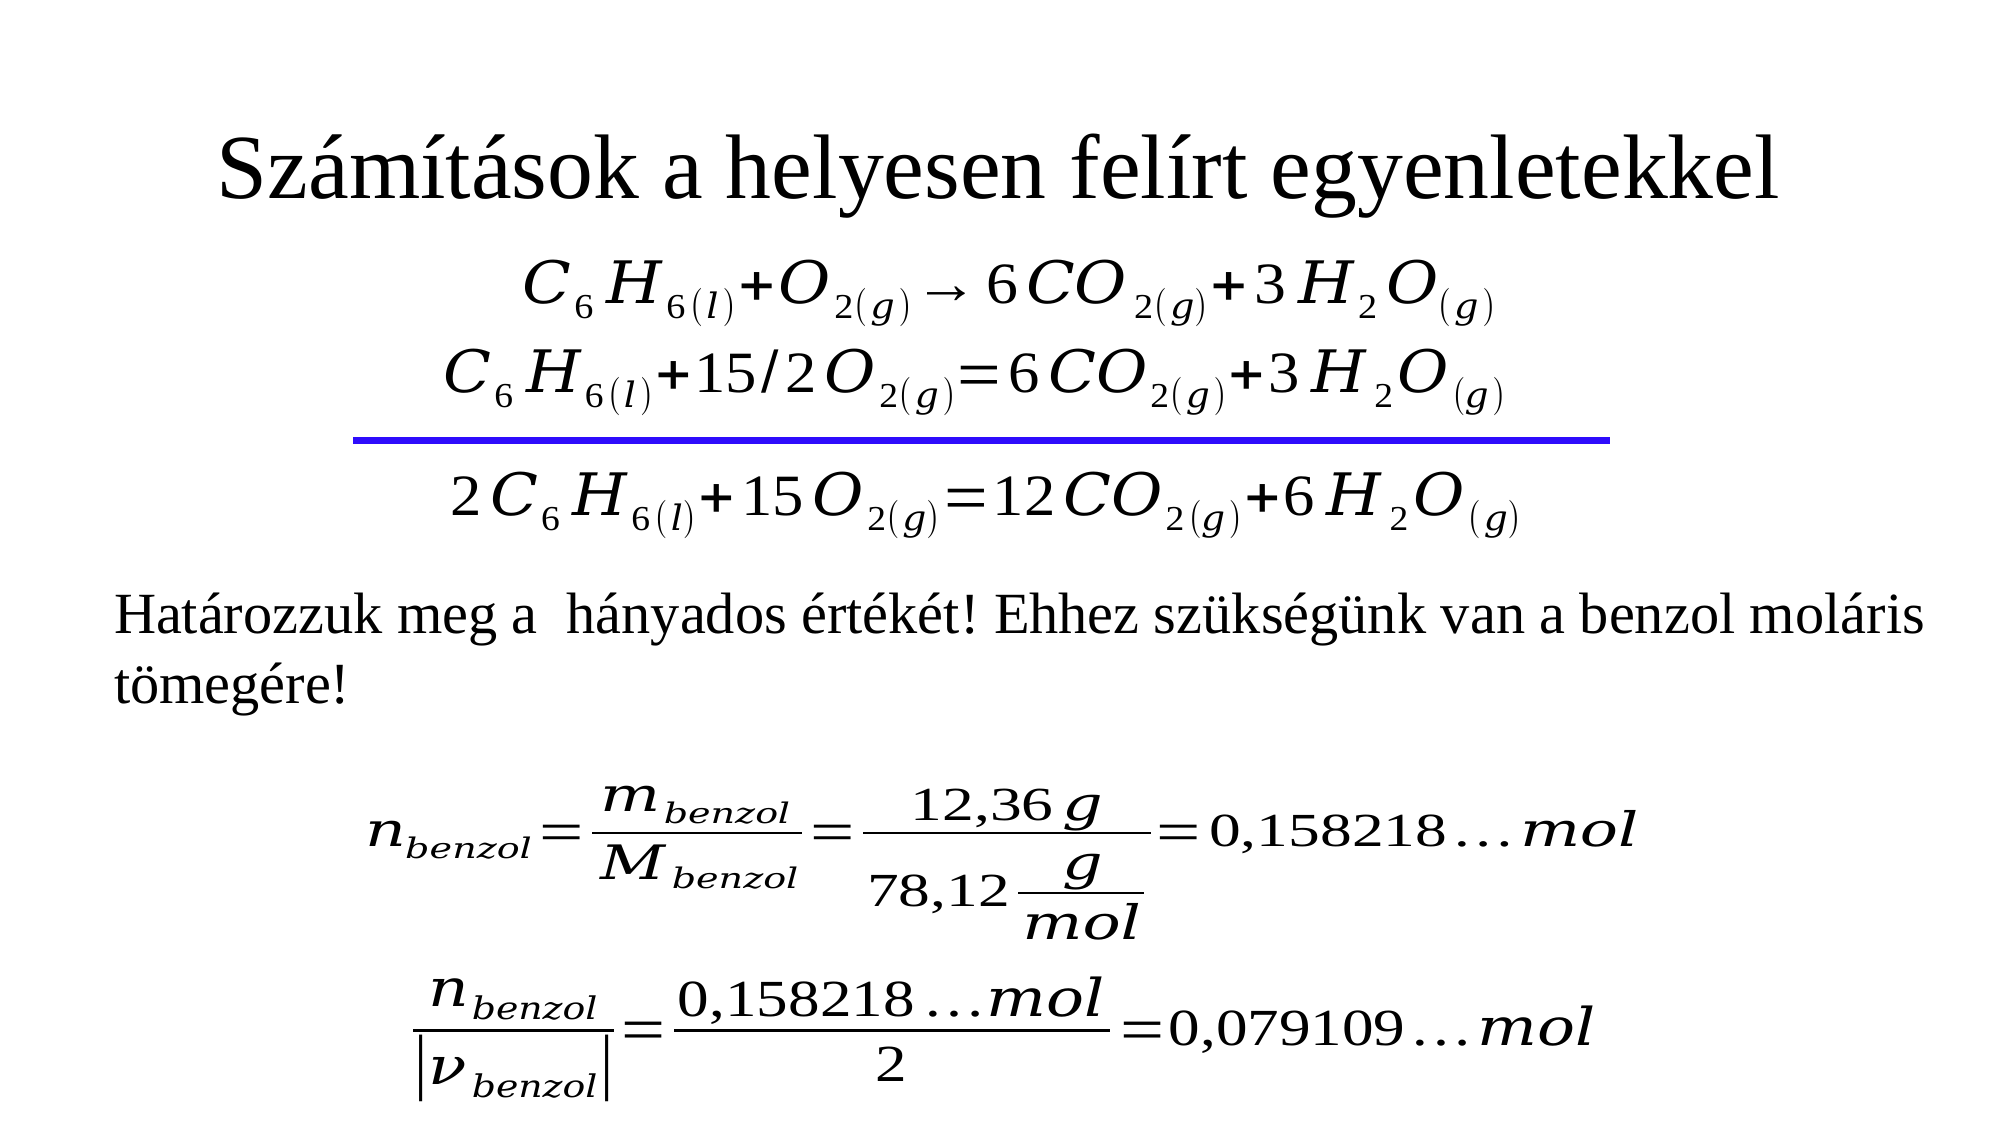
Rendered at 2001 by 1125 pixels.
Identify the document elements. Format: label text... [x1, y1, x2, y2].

title Számítások a helyesen felírt egyenletekkel [137, 59, 1863, 278]
